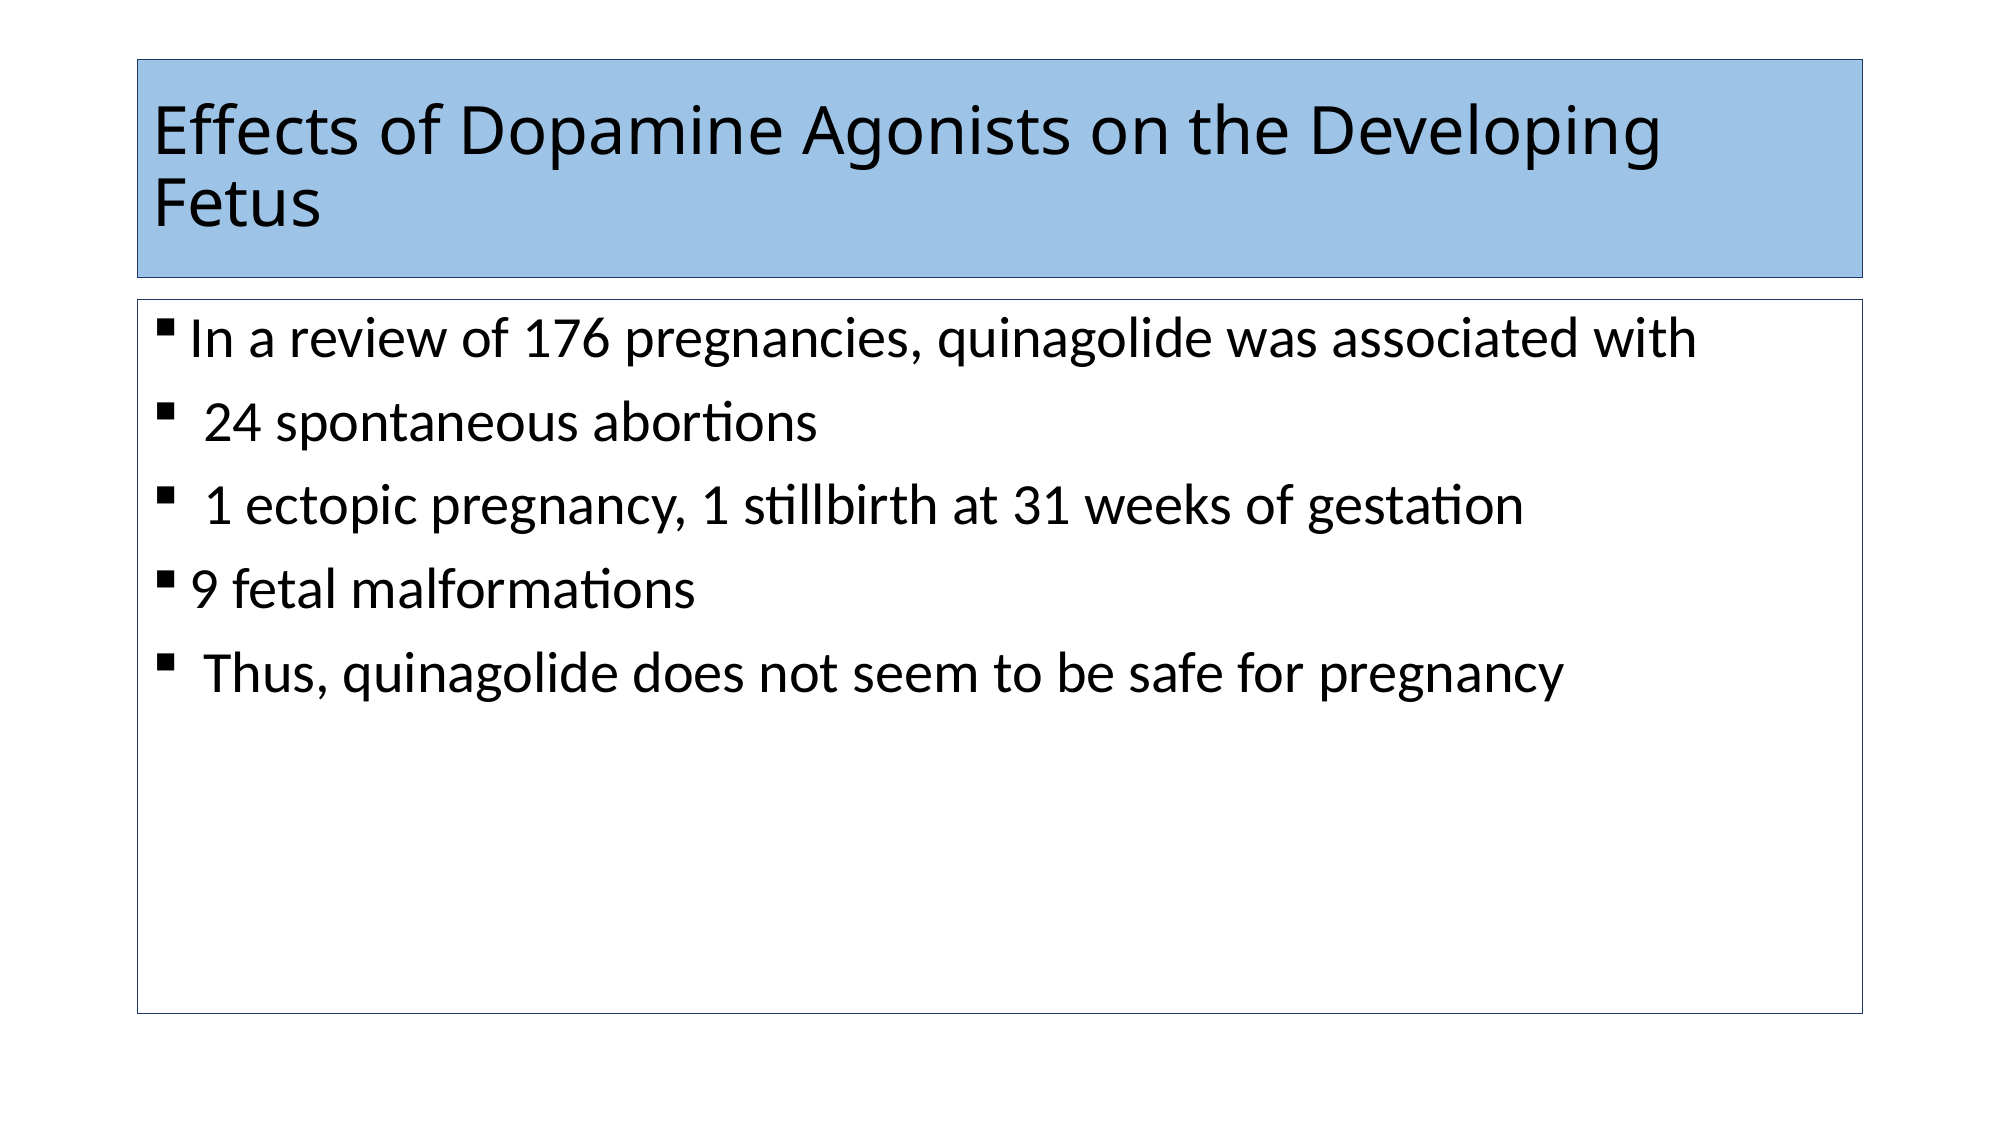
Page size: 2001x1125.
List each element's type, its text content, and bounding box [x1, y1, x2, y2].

list In a review of 176 pregnancies, quinagolide was associated with 24 spontaneous abortions 1 ectopic pregnancy, 1 stillbirth at 31 weeks of gestation 9 fetal malformations Thus, quinagolide does not seem to be safe for pregnancy [137, 299, 1863, 1014]
title Effects of Dopamine Agonists on the Developing Fetus [137, 59, 1863, 278]
